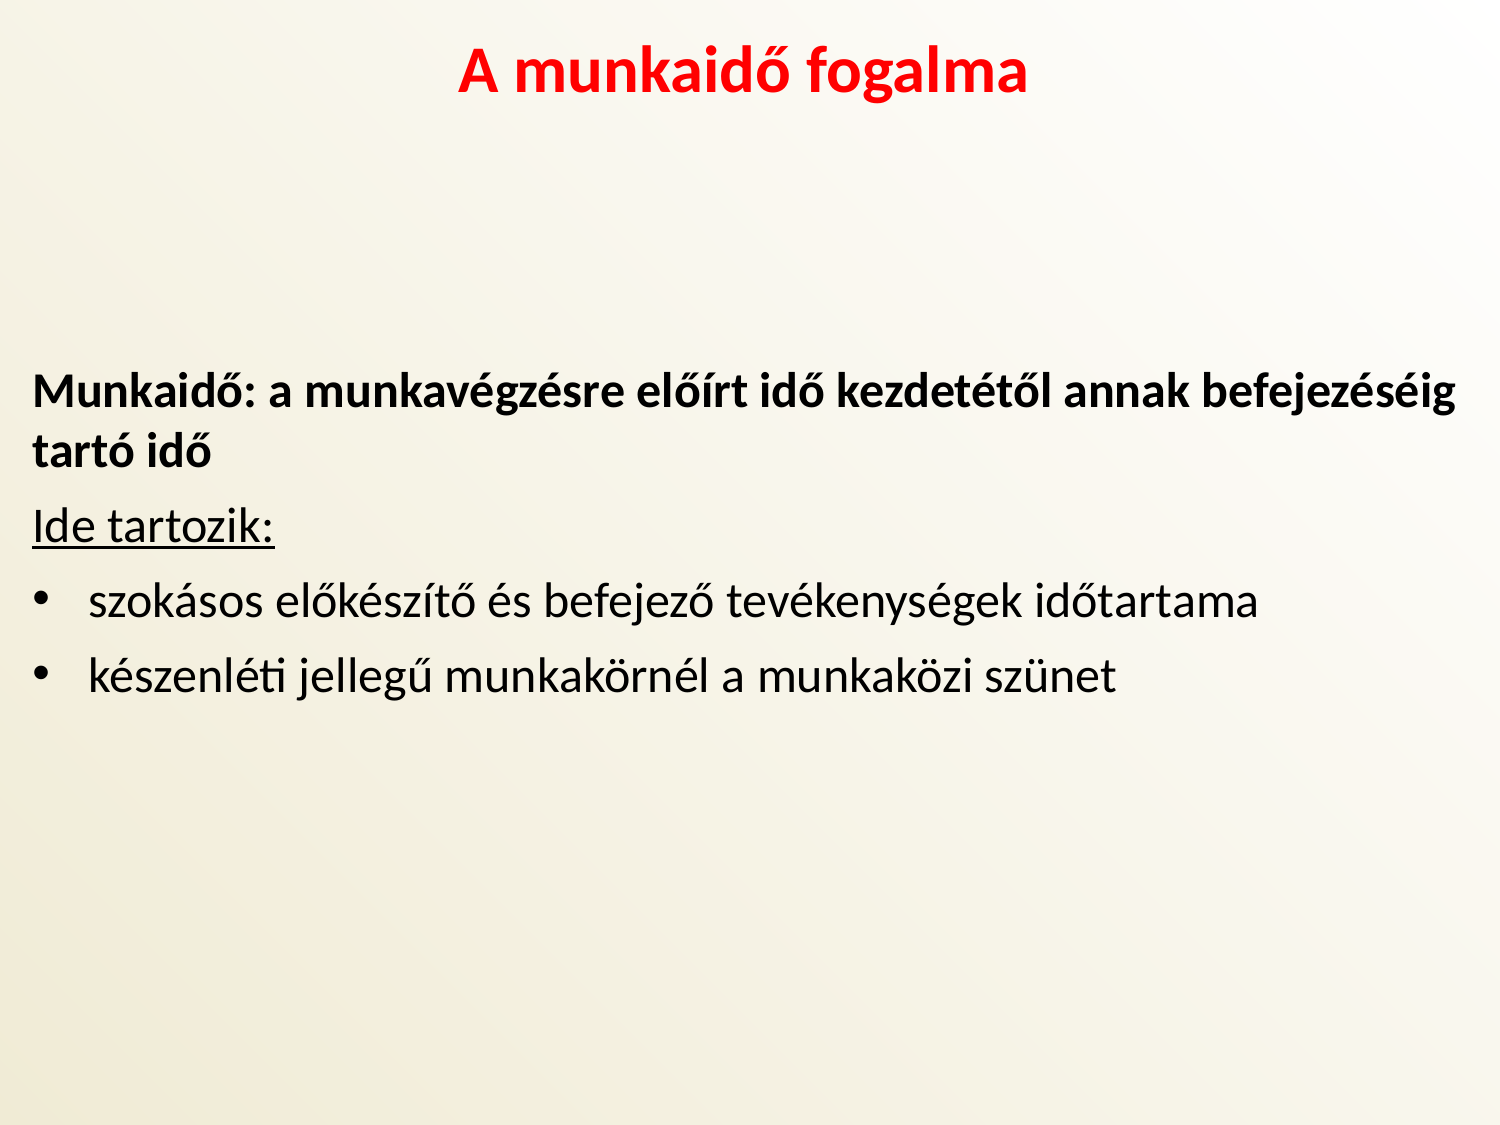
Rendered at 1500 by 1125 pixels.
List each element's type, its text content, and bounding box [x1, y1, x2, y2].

text_box Munkaidő: a munkavégzésre előírt idő kezdetétől annak befejezéséig tartó idő Ide tartozik: szokásos előkészítő és befejező tevékenységek időtartama készenléti jellegű munkakörnél a munkaközi szünet [17, 349, 1495, 785]
text_box A munkaidő fogalma [0, 18, 1495, 114]
